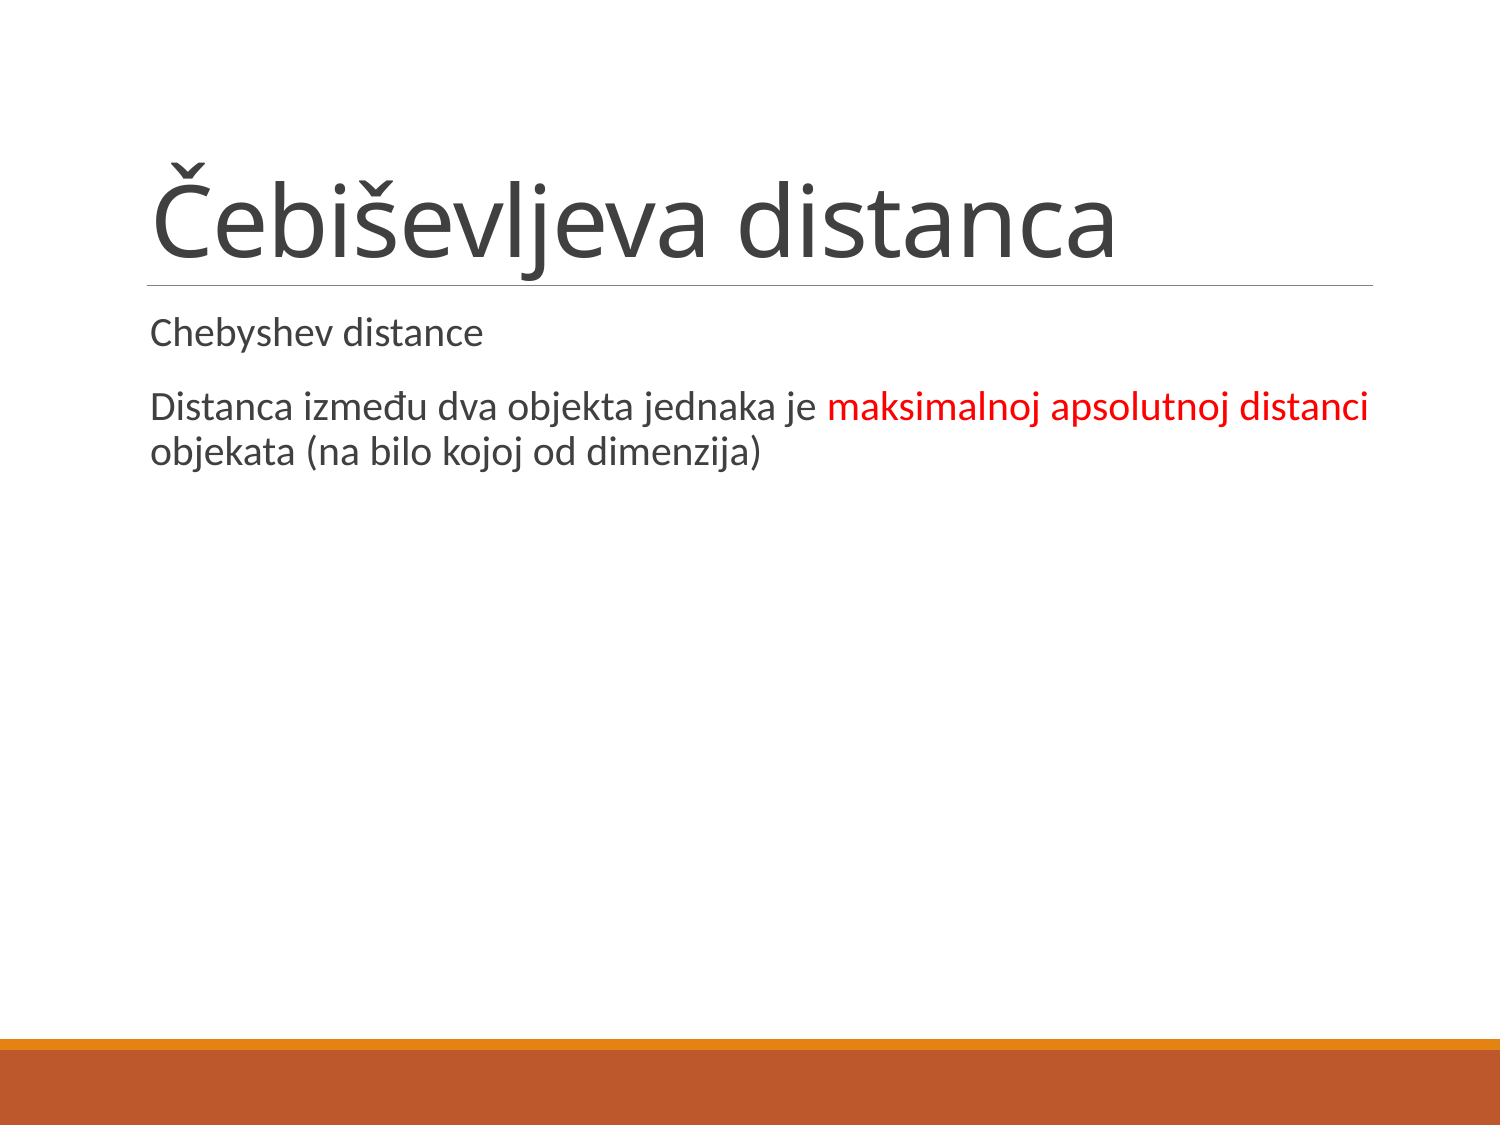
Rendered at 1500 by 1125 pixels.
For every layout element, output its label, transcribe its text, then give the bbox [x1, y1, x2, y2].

title Čebiševljeva distanca [135, 47, 1373, 285]
